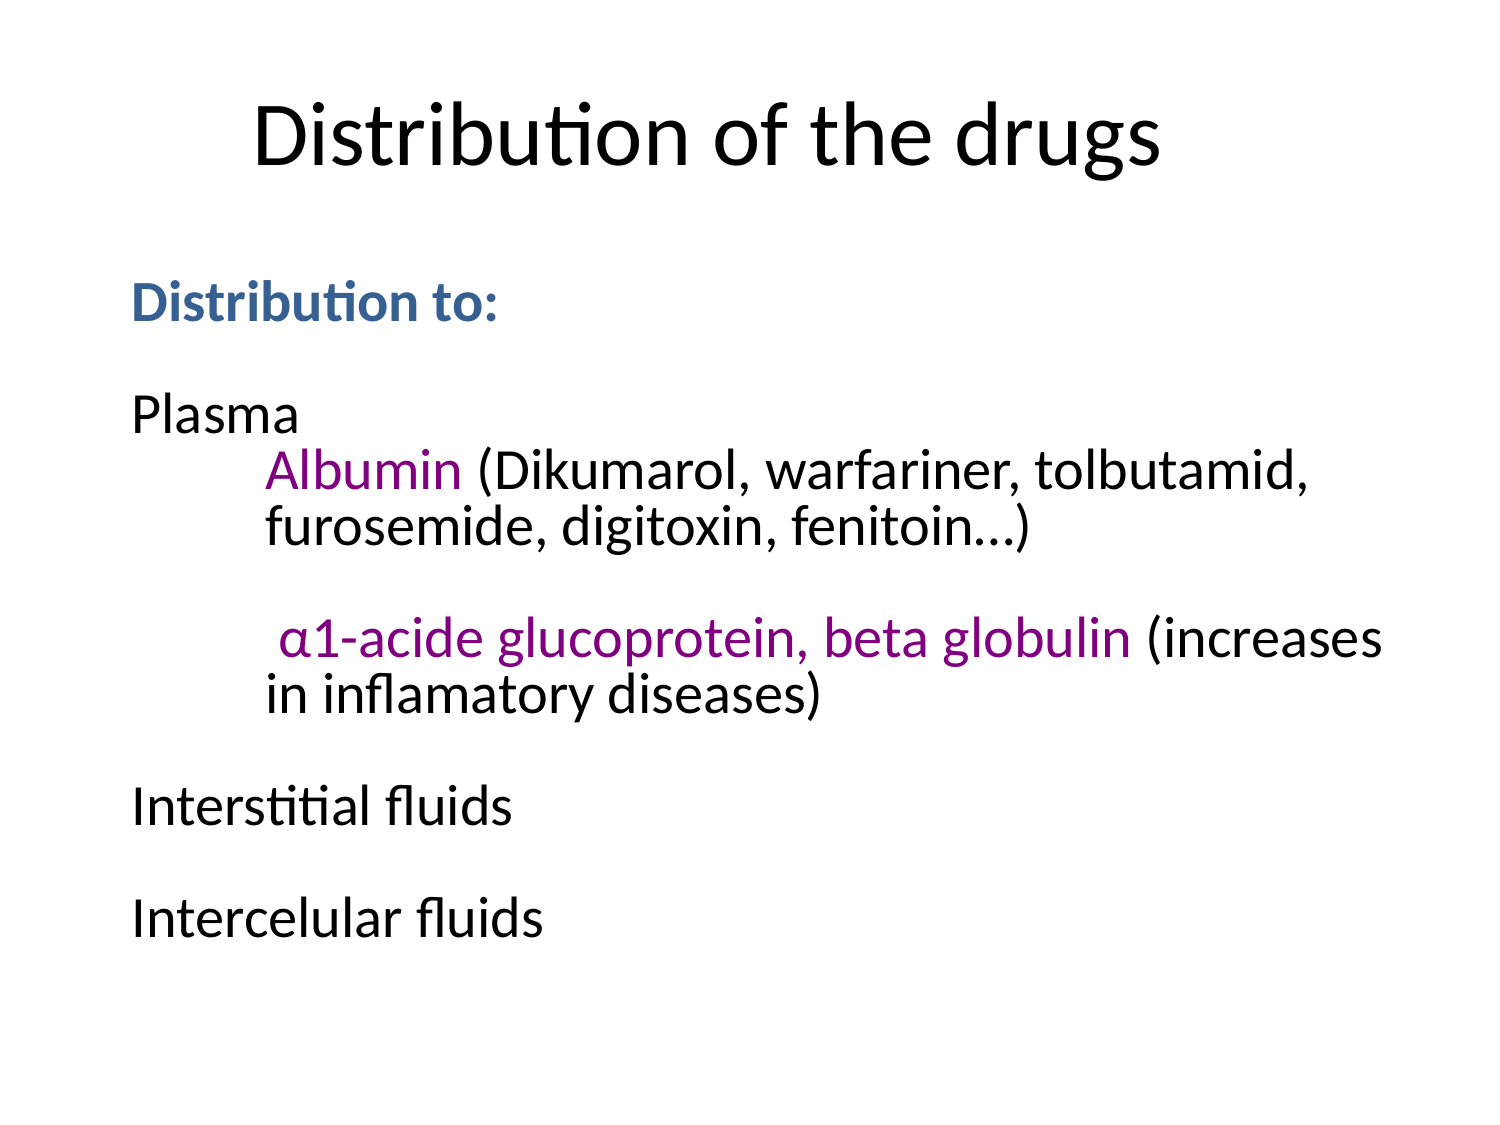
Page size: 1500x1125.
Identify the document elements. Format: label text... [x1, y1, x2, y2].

title Distribution of the drugs [70, 35, 1346, 223]
text_box Distribution to: Plasma Albumin (Dikumarol, warfariner, tolbutamid, furosemide, digitoxin, fenitoin…) α1-acide glucoprotein, beta globulin (increases in inflamatory diseases) Interstitial fluids Intercelular fluids [117, 269, 1407, 956]
